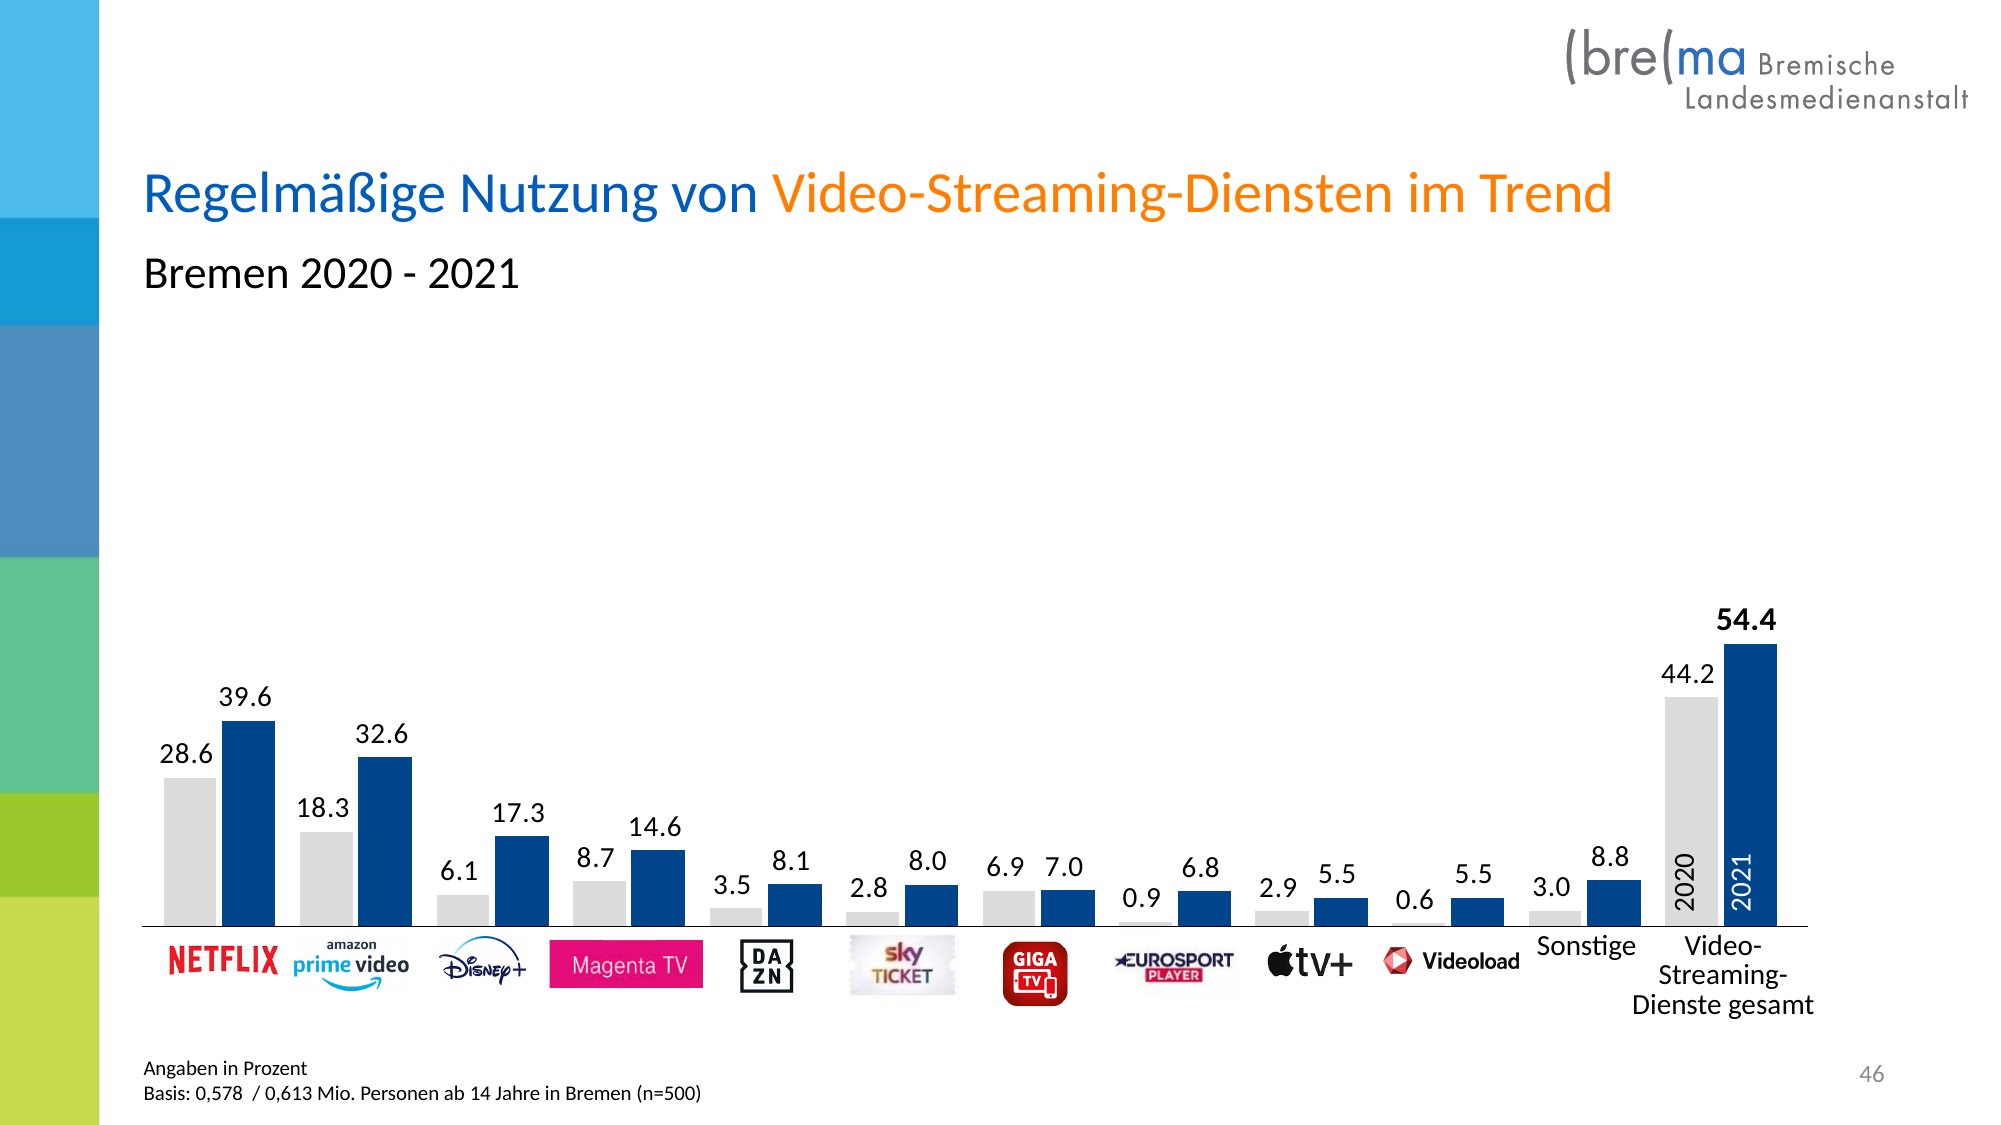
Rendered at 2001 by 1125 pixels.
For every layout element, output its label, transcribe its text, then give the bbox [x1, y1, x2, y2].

picture [438, 936, 527, 985]
text_box Angaben in Prozent Basis: 0,578 / 0,613 Mio. Personen ab 14 Jahre in Bremen (n=500) [143, 1057, 1786, 1105]
picture [0, 0, 100, 1125]
picture [1558, 21, 1978, 119]
picture [293, 933, 409, 1000]
table_header Video-Streaming-Dienste gesamt [1615, 943, 1831, 1029]
chart [147, 382, 2000, 1006]
picture [155, 933, 292, 981]
picture [1383, 947, 1519, 974]
picture [549, 930, 830, 1002]
picture [839, 934, 966, 1006]
picture [985, 932, 1087, 1013]
picture [1246, 940, 1375, 983]
text_box Bremen 2020 - 2021 [143, 242, 1786, 361]
text_box Regelmäßige Nutzung von Video-Streaming-Diensten im Trend [143, 154, 1987, 243]
picture [1106, 931, 1243, 1003]
slide_number 46 [1433, 1042, 1900, 1103]
